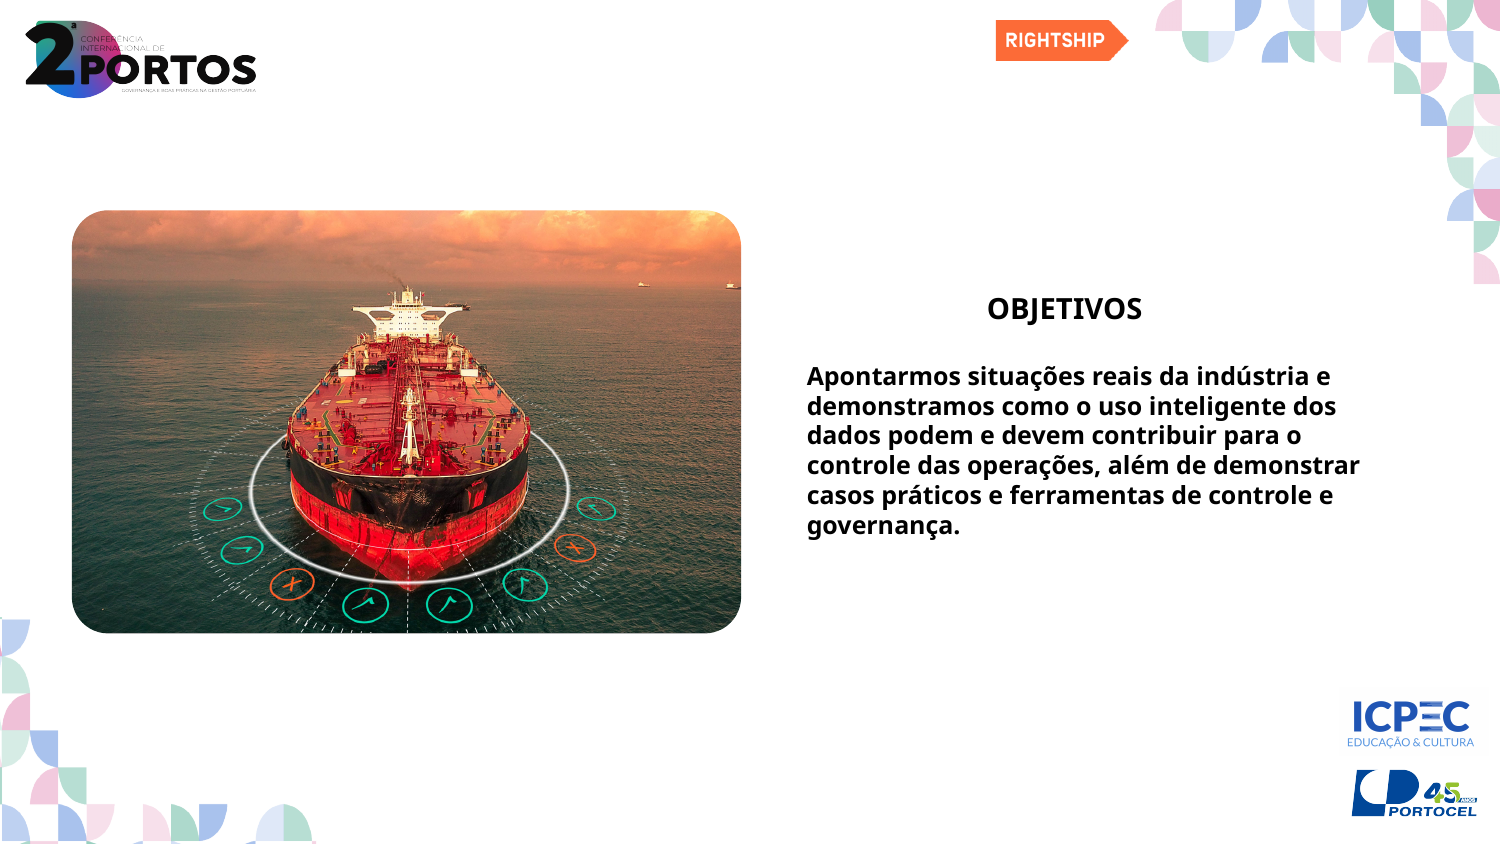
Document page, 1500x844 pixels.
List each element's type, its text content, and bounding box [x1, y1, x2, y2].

picture [17, 11, 264, 110]
picture [1339, 687, 1489, 756]
picture [1349, 759, 1479, 828]
text_box OBJETIVOS Apontarmos situações reais da indústria e demonstramos como o uso inteligente dos dados podem e devem contribuir para o controle das operações, além de demonstrar casos práticos e ferramentas de controle e governança. [792, 282, 1429, 548]
picture [995, 19, 1130, 61]
picture [0, 210, 742, 844]
picture [1146, 0, 1500, 294]
